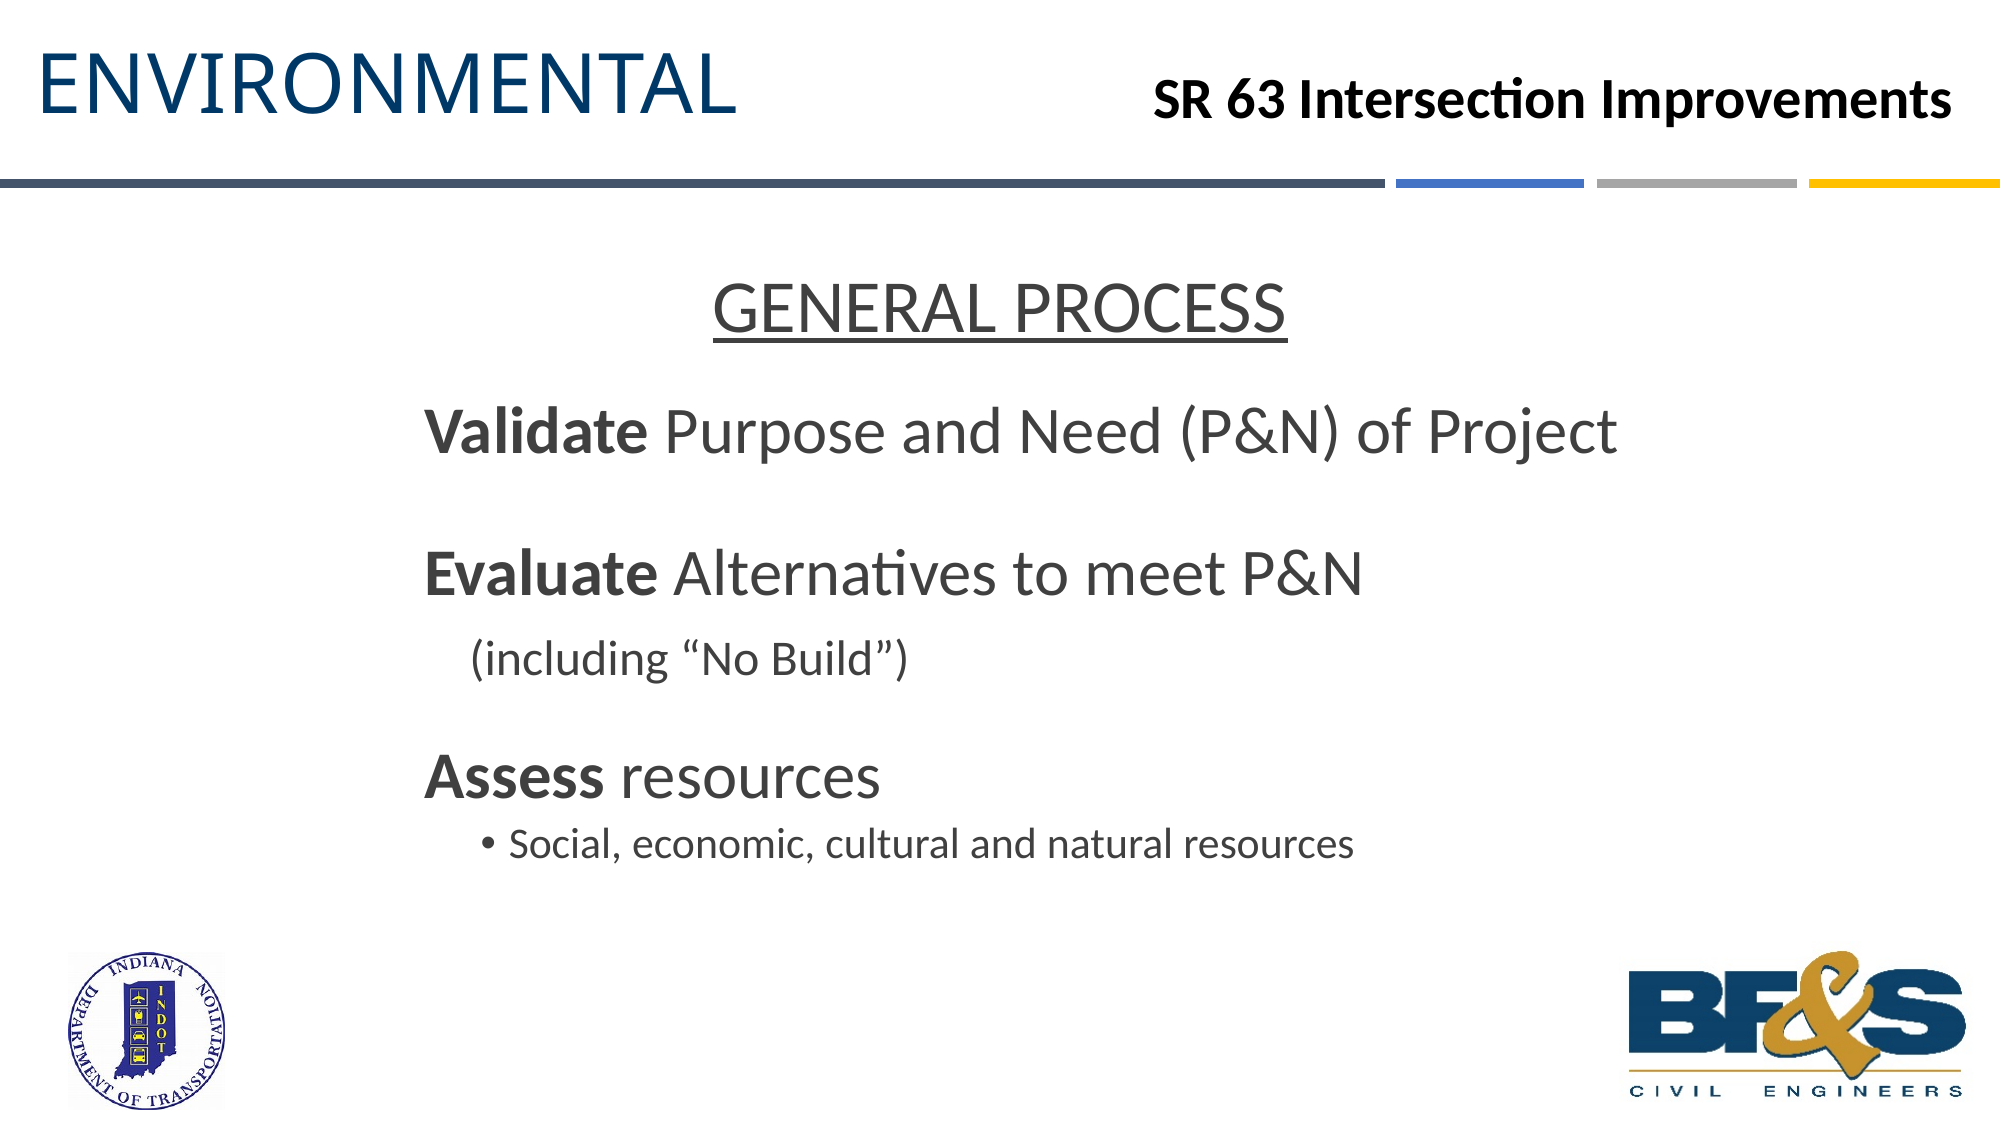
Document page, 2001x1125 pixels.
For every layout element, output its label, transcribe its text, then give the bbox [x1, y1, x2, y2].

picture [68, 952, 225, 1110]
text_box SR 63 Intersection Improvements [1138, 83, 2000, 139]
text_box Environmental [20, 22, 947, 138]
text_box GENERAL PROCESS Validate Purpose and Need (P&N) of Project Evaluate Alternatives to meet P&N (including “No Build”) Assess resources Social, economic, cultural and natural resources [353, 260, 1647, 968]
picture [1619, 941, 1976, 1107]
